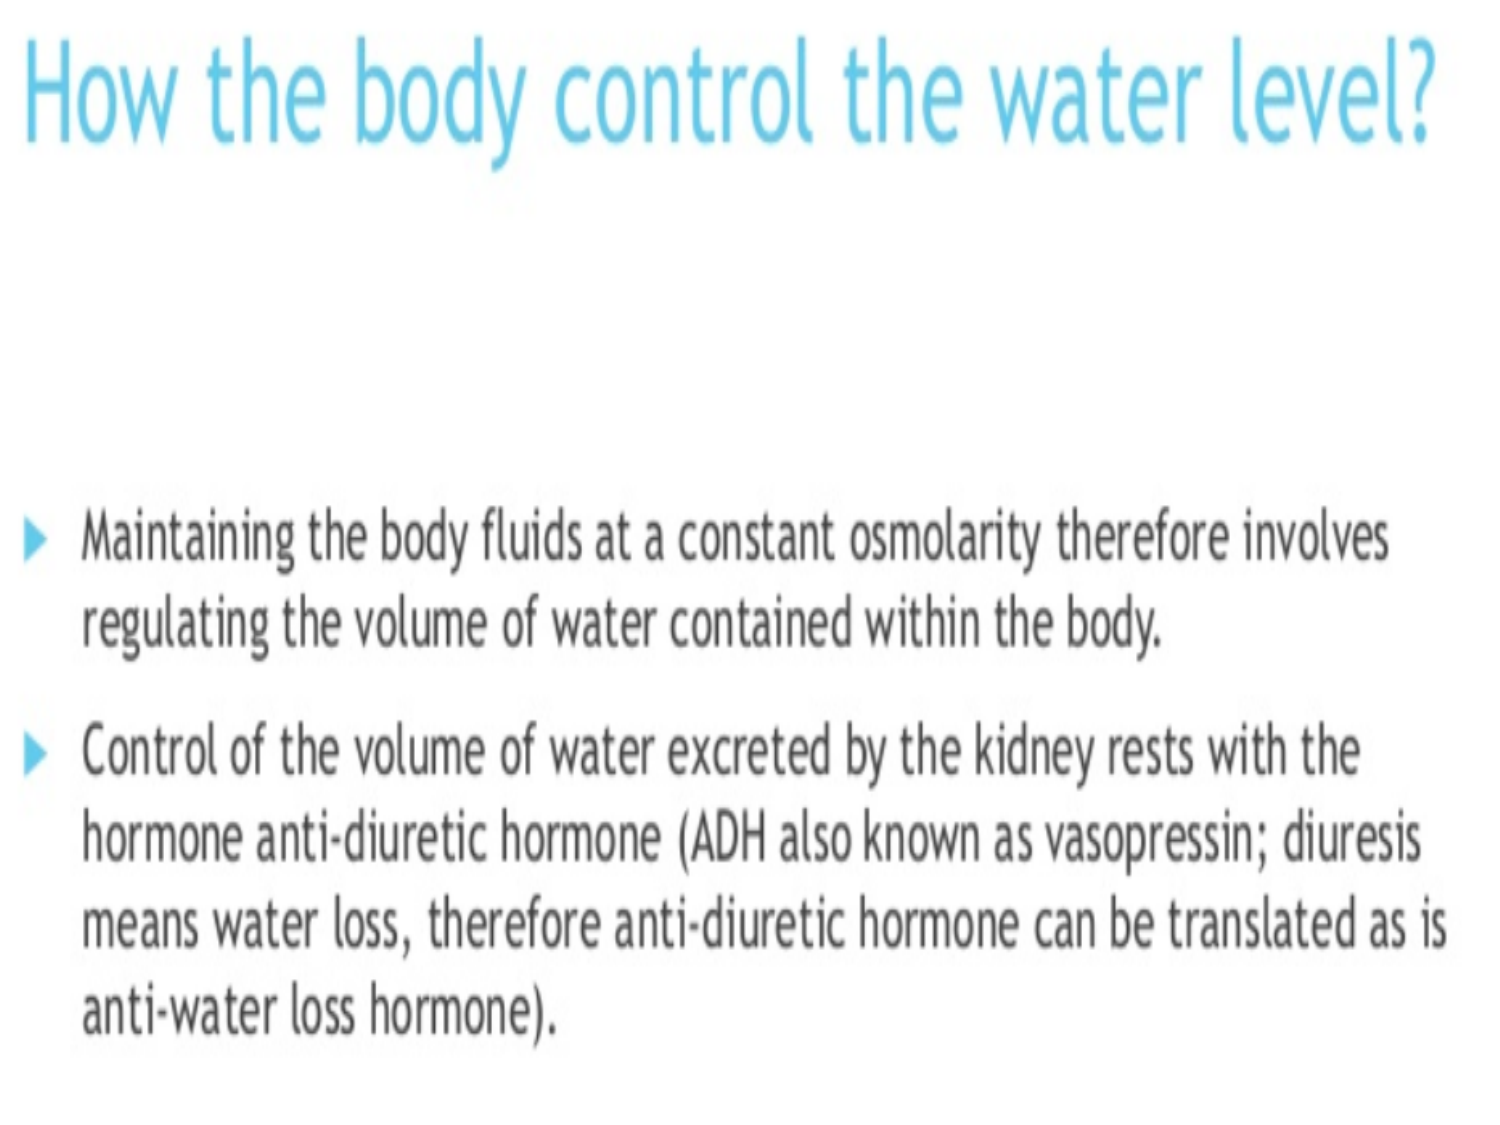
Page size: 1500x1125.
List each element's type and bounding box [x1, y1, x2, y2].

list [0, 0, 1500, 1125]
